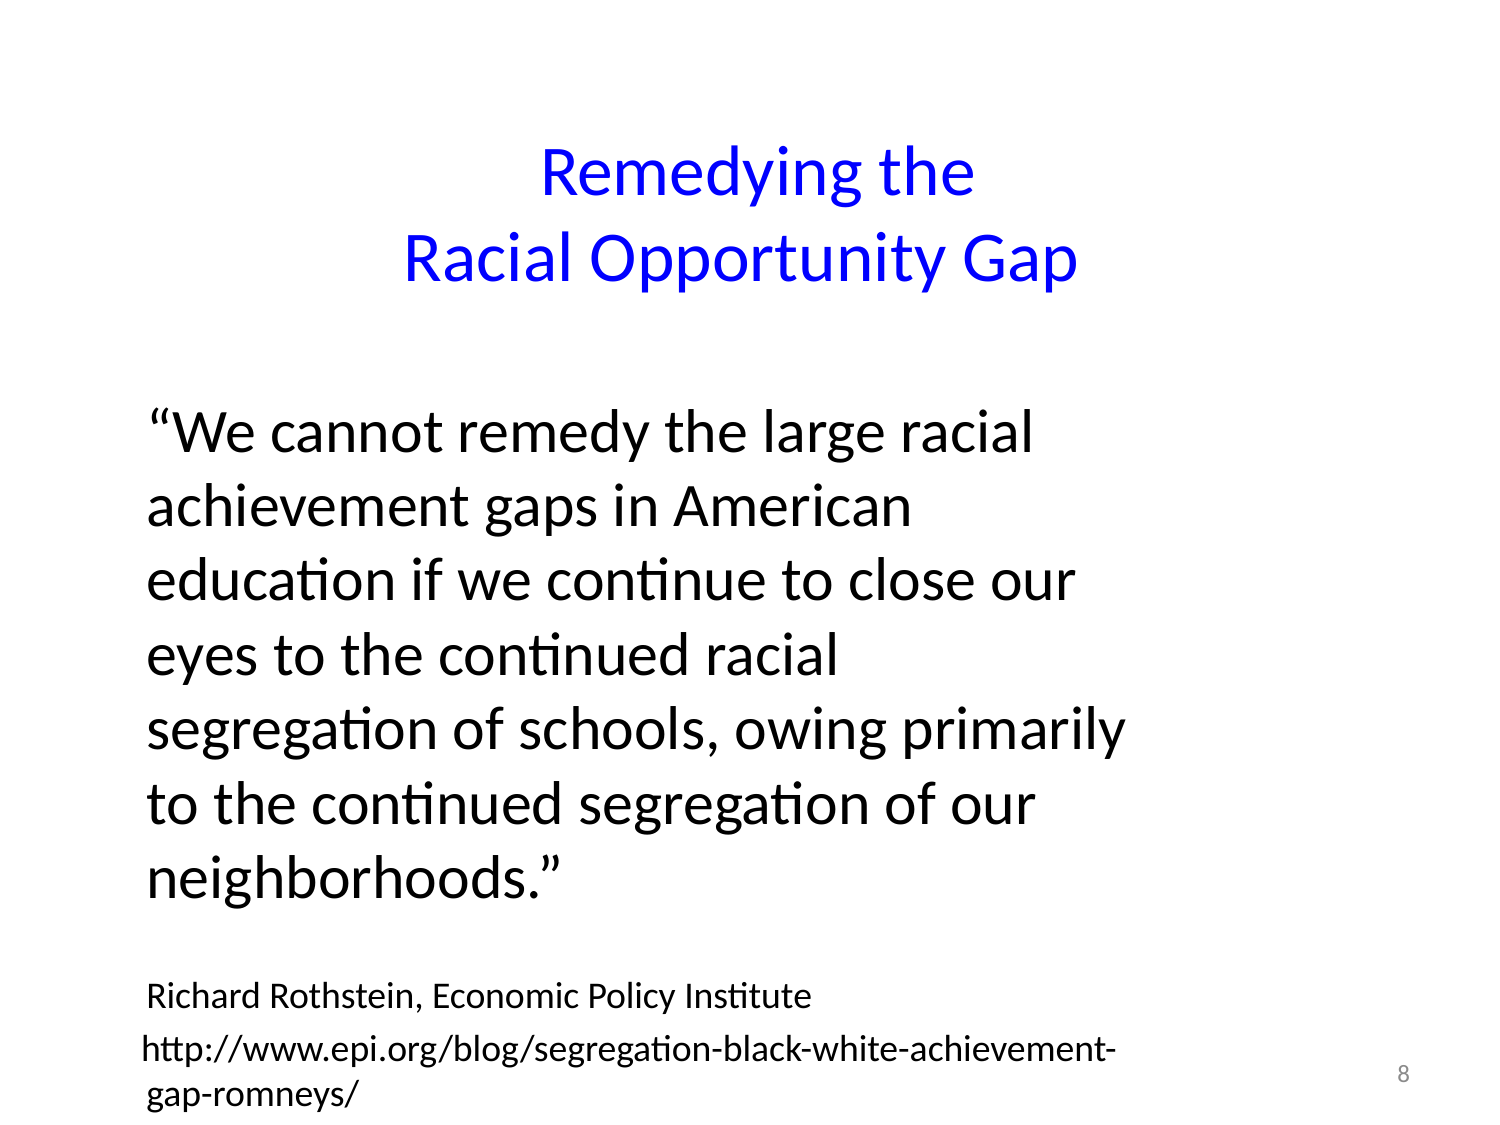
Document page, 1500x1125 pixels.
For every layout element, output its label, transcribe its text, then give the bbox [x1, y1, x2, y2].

title Remedying the Racial Opportunity Gap [0, 116, 1500, 304]
slide_number 8 [1074, 1042, 1425, 1103]
list “We cannot remedy the large racial achievement gaps in American education if we continue to close our eyes to the continued racial segregation of schools, owing primarily to the continued segregation of our neighborhoods.” Richard Rothstein, Economic Policy Institute http://www.epi.org/blog/segregation-black-white-achievement-gap-romneys/ [75, 382, 1152, 1125]
